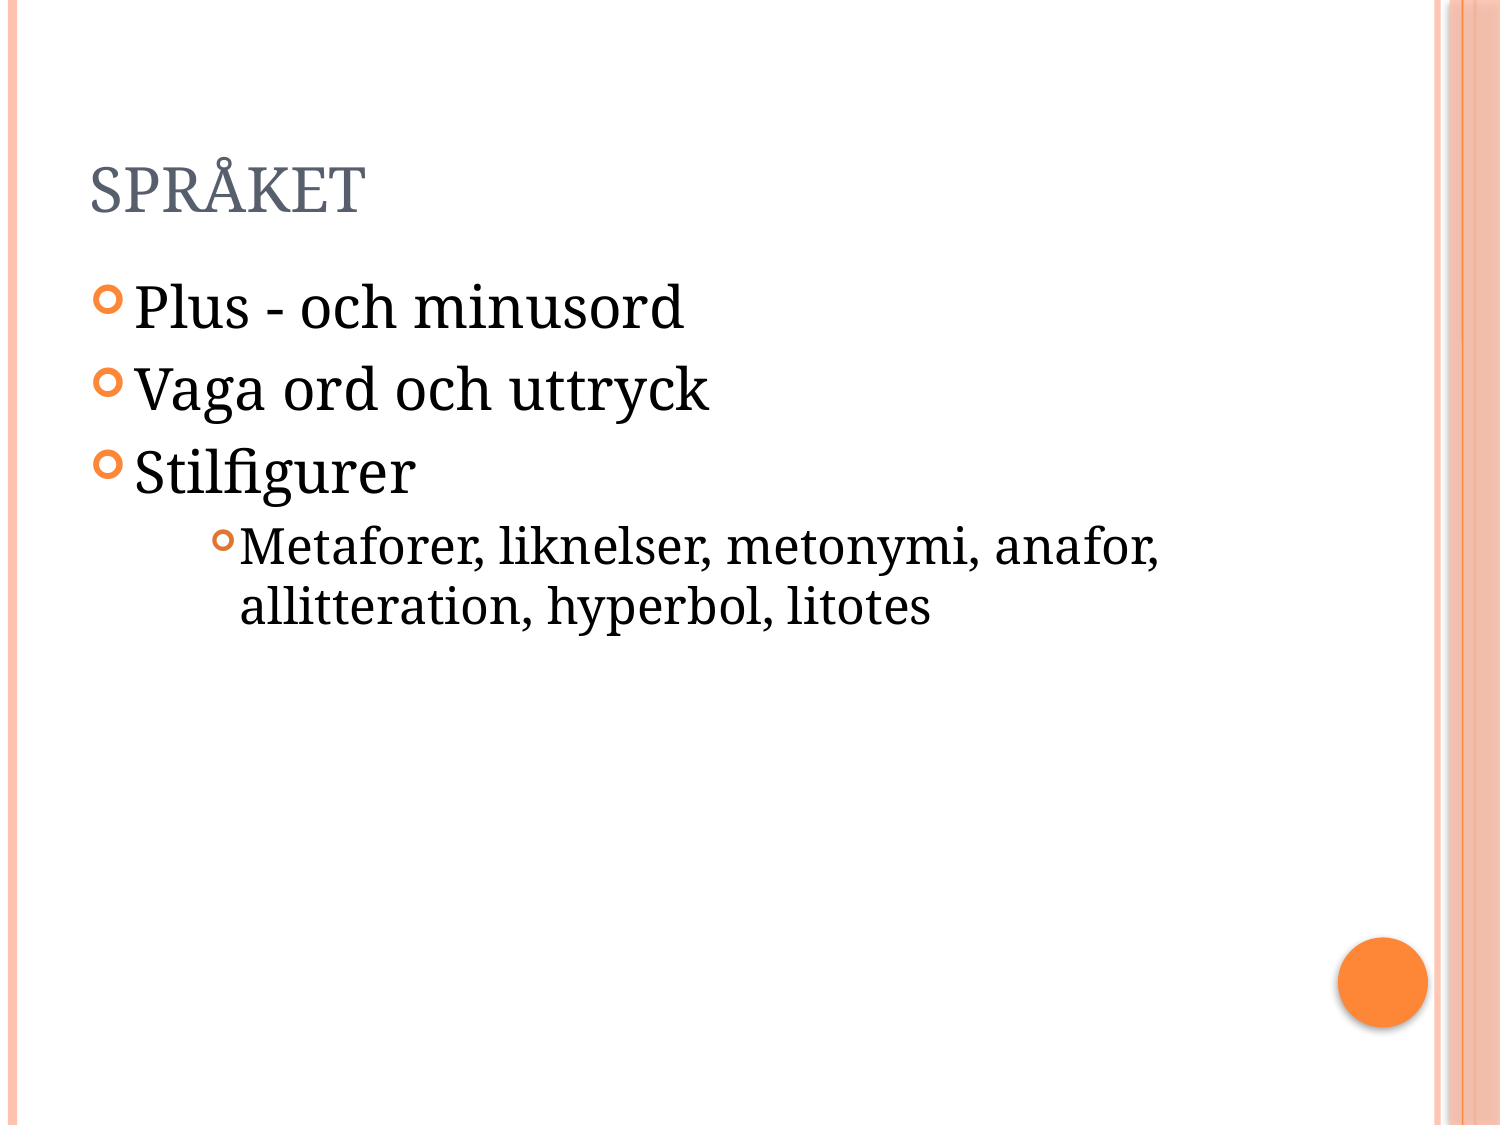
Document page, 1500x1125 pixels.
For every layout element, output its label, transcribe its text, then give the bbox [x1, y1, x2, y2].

list Plus - och minusord Vaga ord och uttryck Stilfigurer Metaforer, liknelser, metonymi, anafor, allitteration, hyperbol, litotes [75, 262, 1300, 1062]
title Språket [75, 45, 1300, 233]
